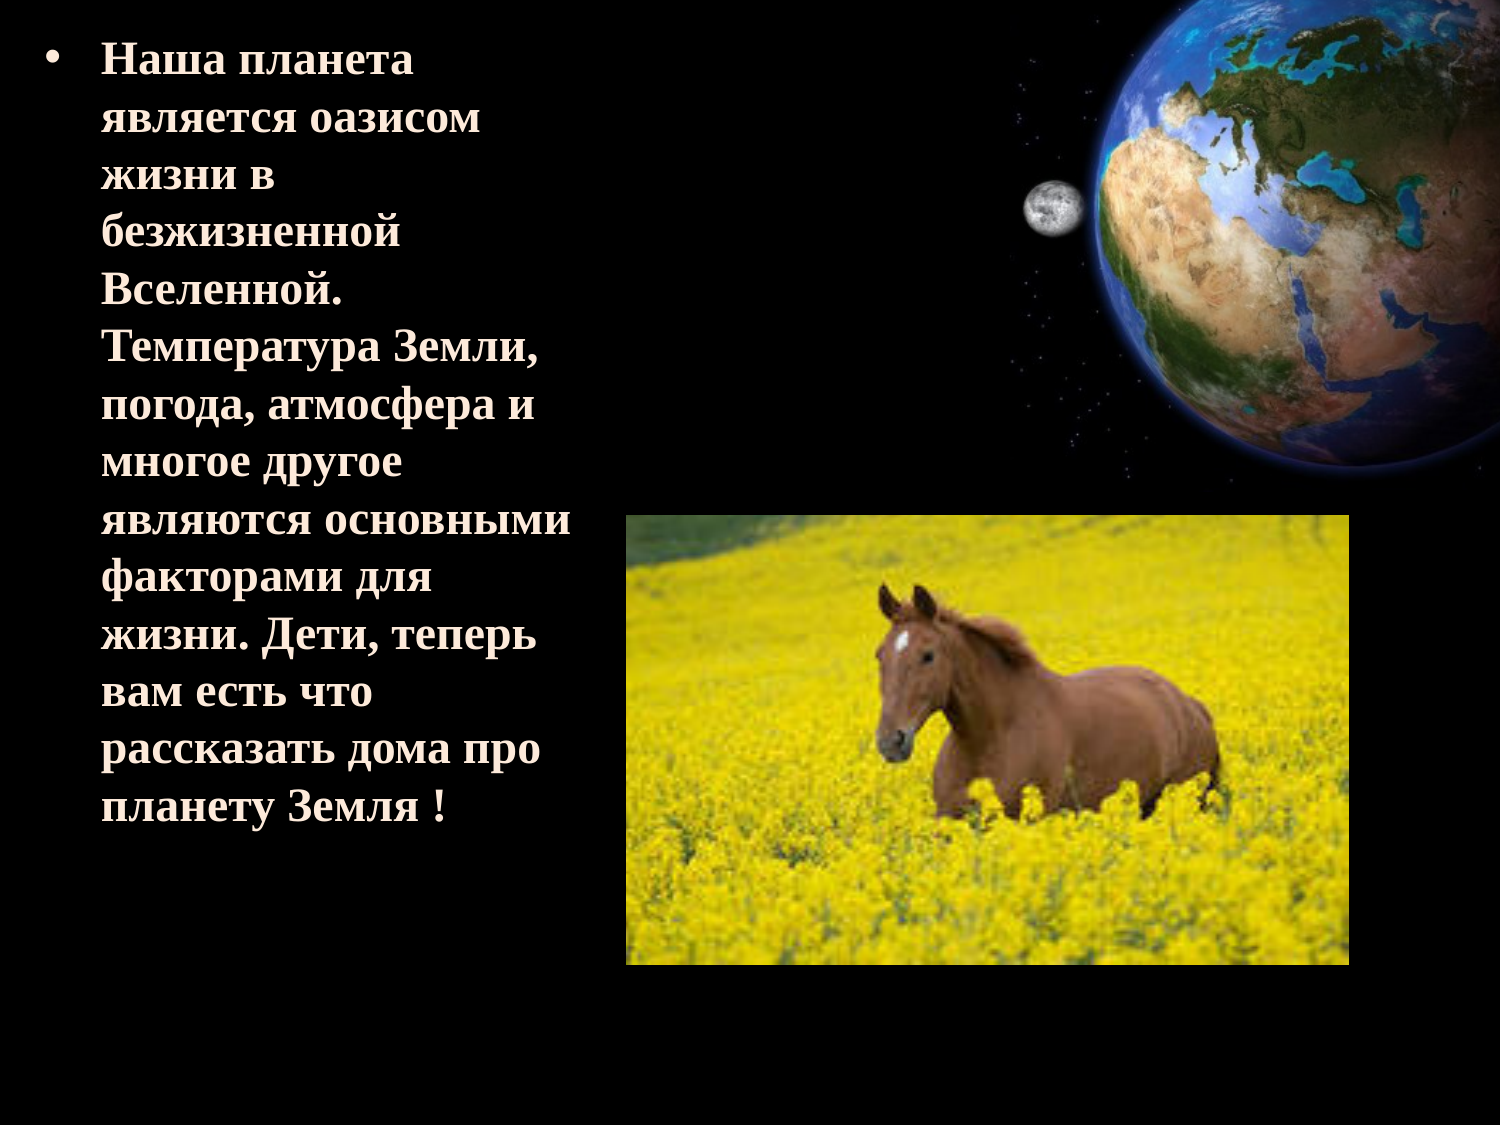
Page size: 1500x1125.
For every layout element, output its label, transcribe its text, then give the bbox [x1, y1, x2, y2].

picture [626, 514, 1349, 965]
picture [1009, 0, 1500, 492]
list Наша планета является оазисом жизни в безжизненной Вселенной. Температура Земли, погода, атмосфера и многое другое являются основными факторами для жизни. Дети, теперь вам есть что рассказать дома про планету Земля ! [29, 19, 609, 1047]
